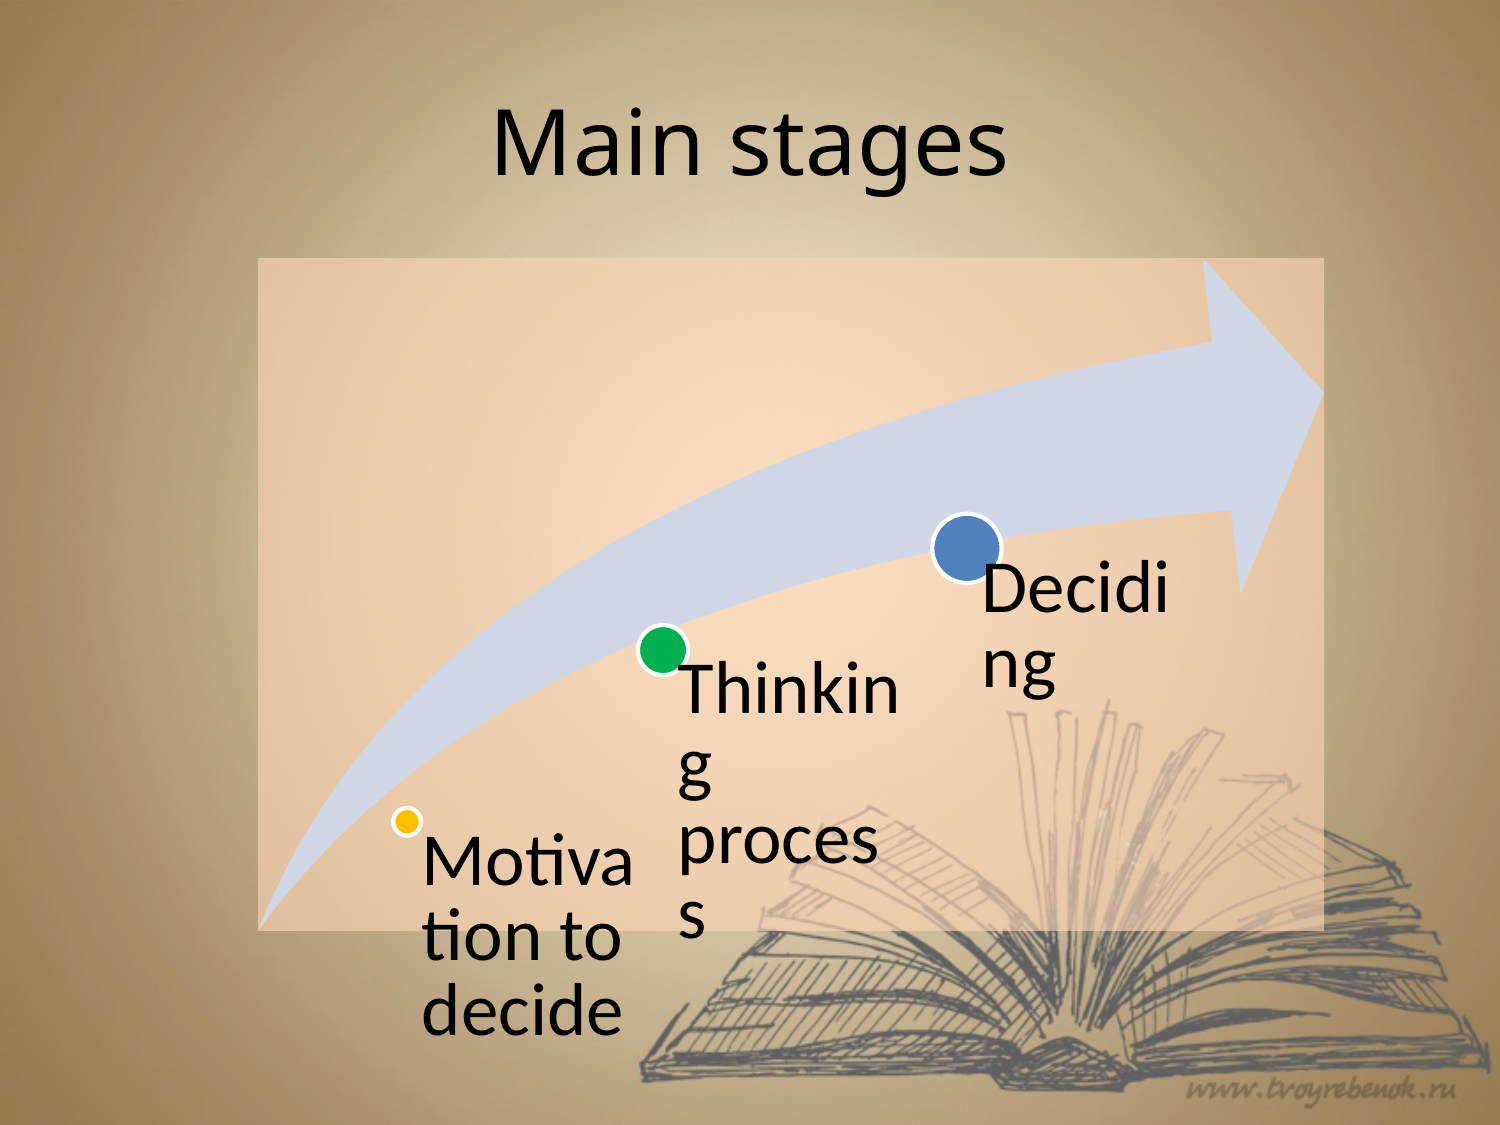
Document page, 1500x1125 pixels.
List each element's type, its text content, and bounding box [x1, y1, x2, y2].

title Main stages [75, 45, 1425, 233]
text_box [257, 257, 1325, 932]
